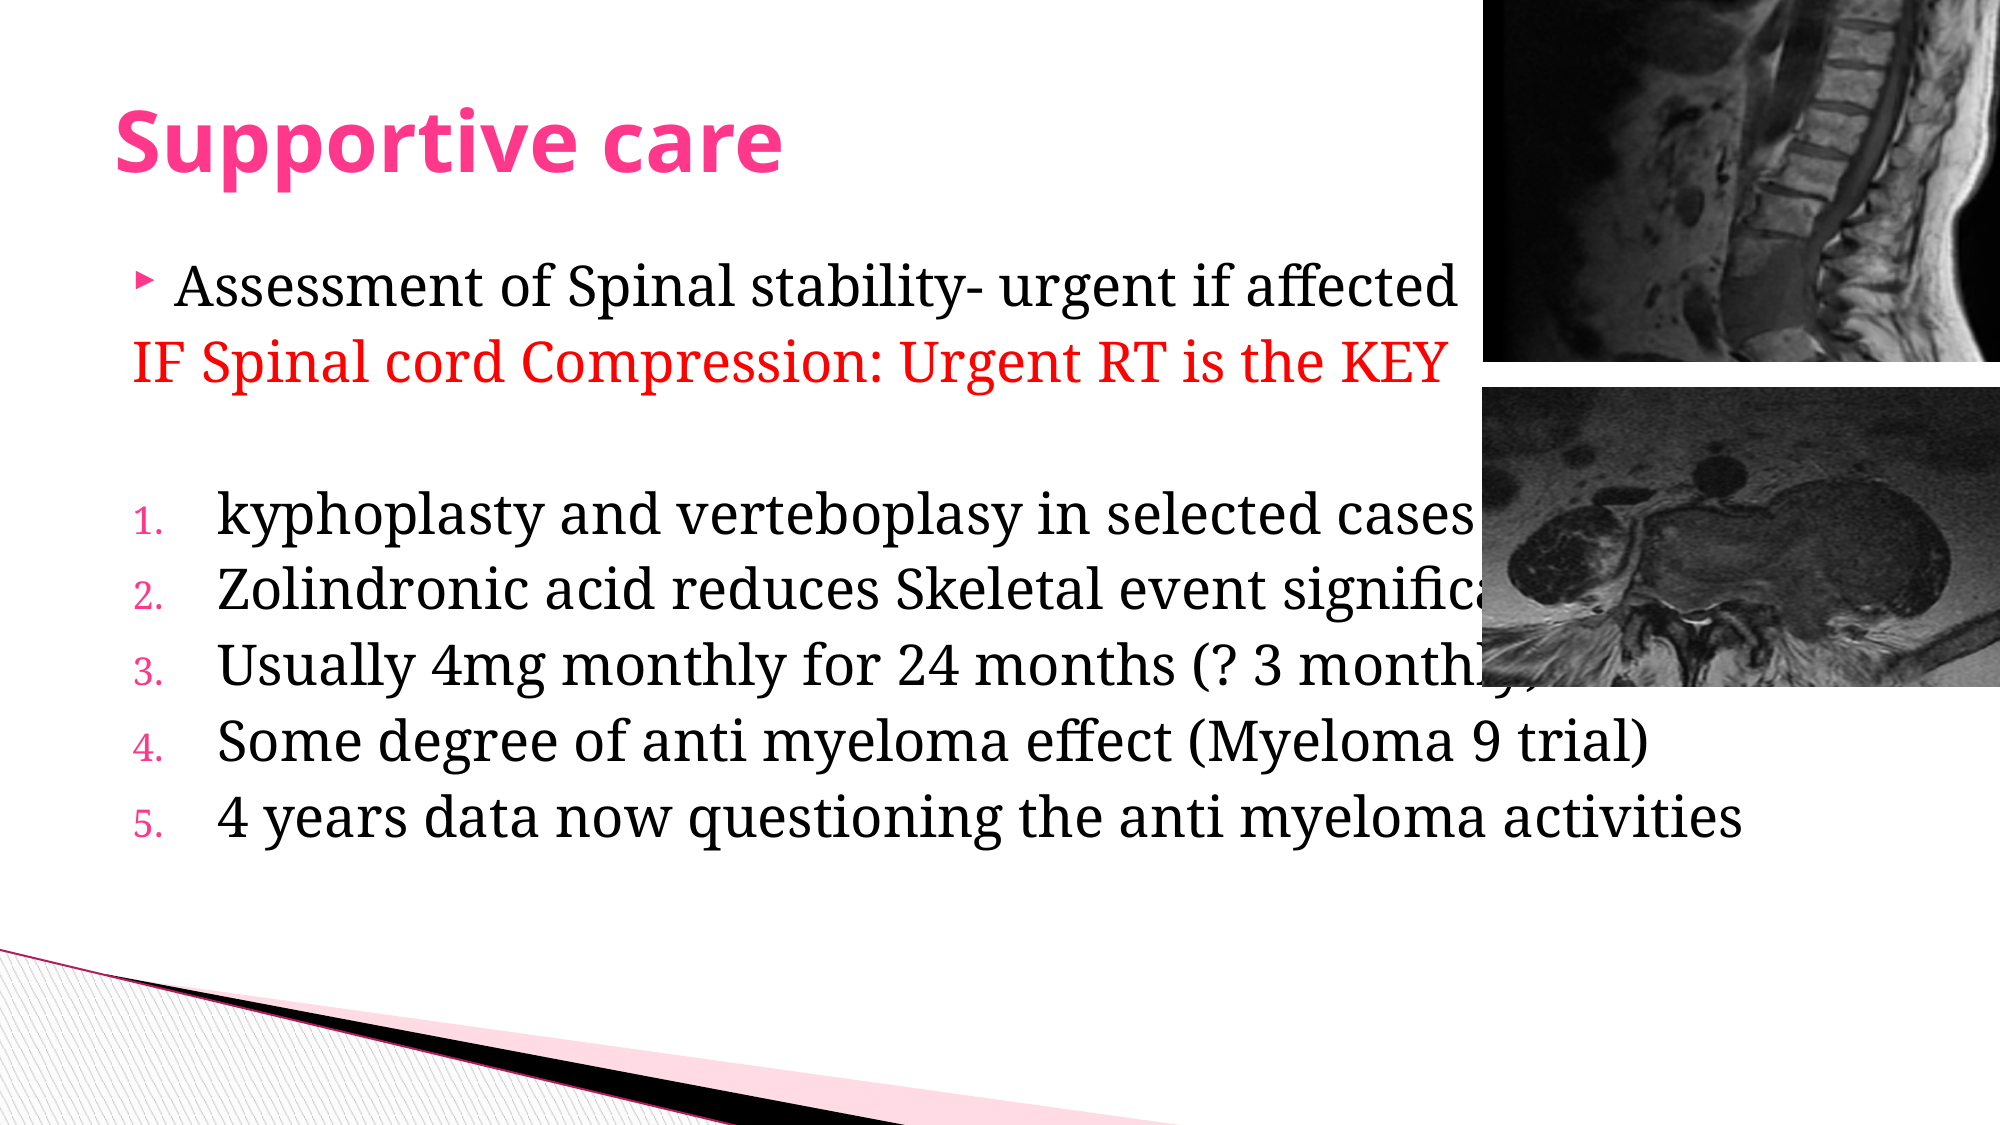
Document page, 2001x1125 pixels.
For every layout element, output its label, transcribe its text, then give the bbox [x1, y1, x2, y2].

picture [1481, 387, 2000, 687]
title Supportive care [99, 45, 1480, 233]
picture [1483, 0, 2000, 362]
list Assessment of Spinal stability- urgent if affected IF Spinal cord Compression: Urgent RT is the KEY kyphoplasty and verteboplasy in selected cases Zolindronic acid reduces Skeletal event significantly Usually 4mg monthly for 24 months (? 3 monthly) Some degree of anti myeloma effect (Myeloma 9 trial) 4 years data now questioning the anti myeloma activities [99, 243, 1900, 986]
